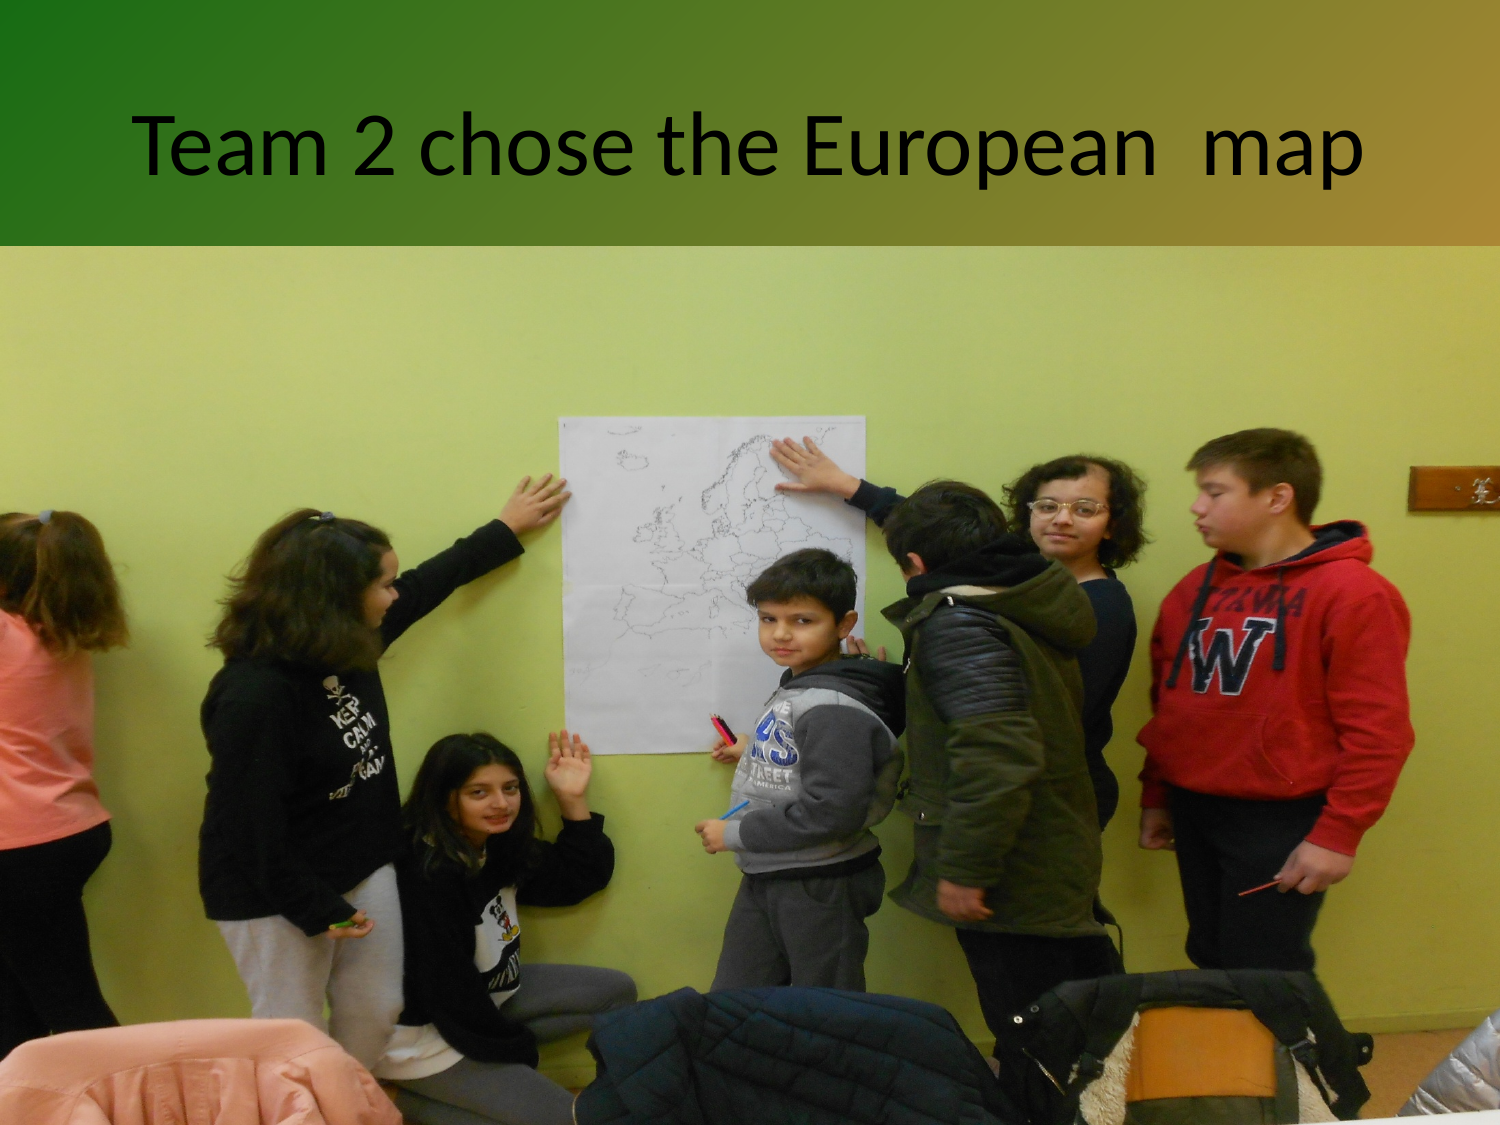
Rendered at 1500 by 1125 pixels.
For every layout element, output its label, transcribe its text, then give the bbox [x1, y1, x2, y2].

picture [0, 245, 1500, 1125]
title Team 2 chose the European map [75, 45, 1425, 233]
